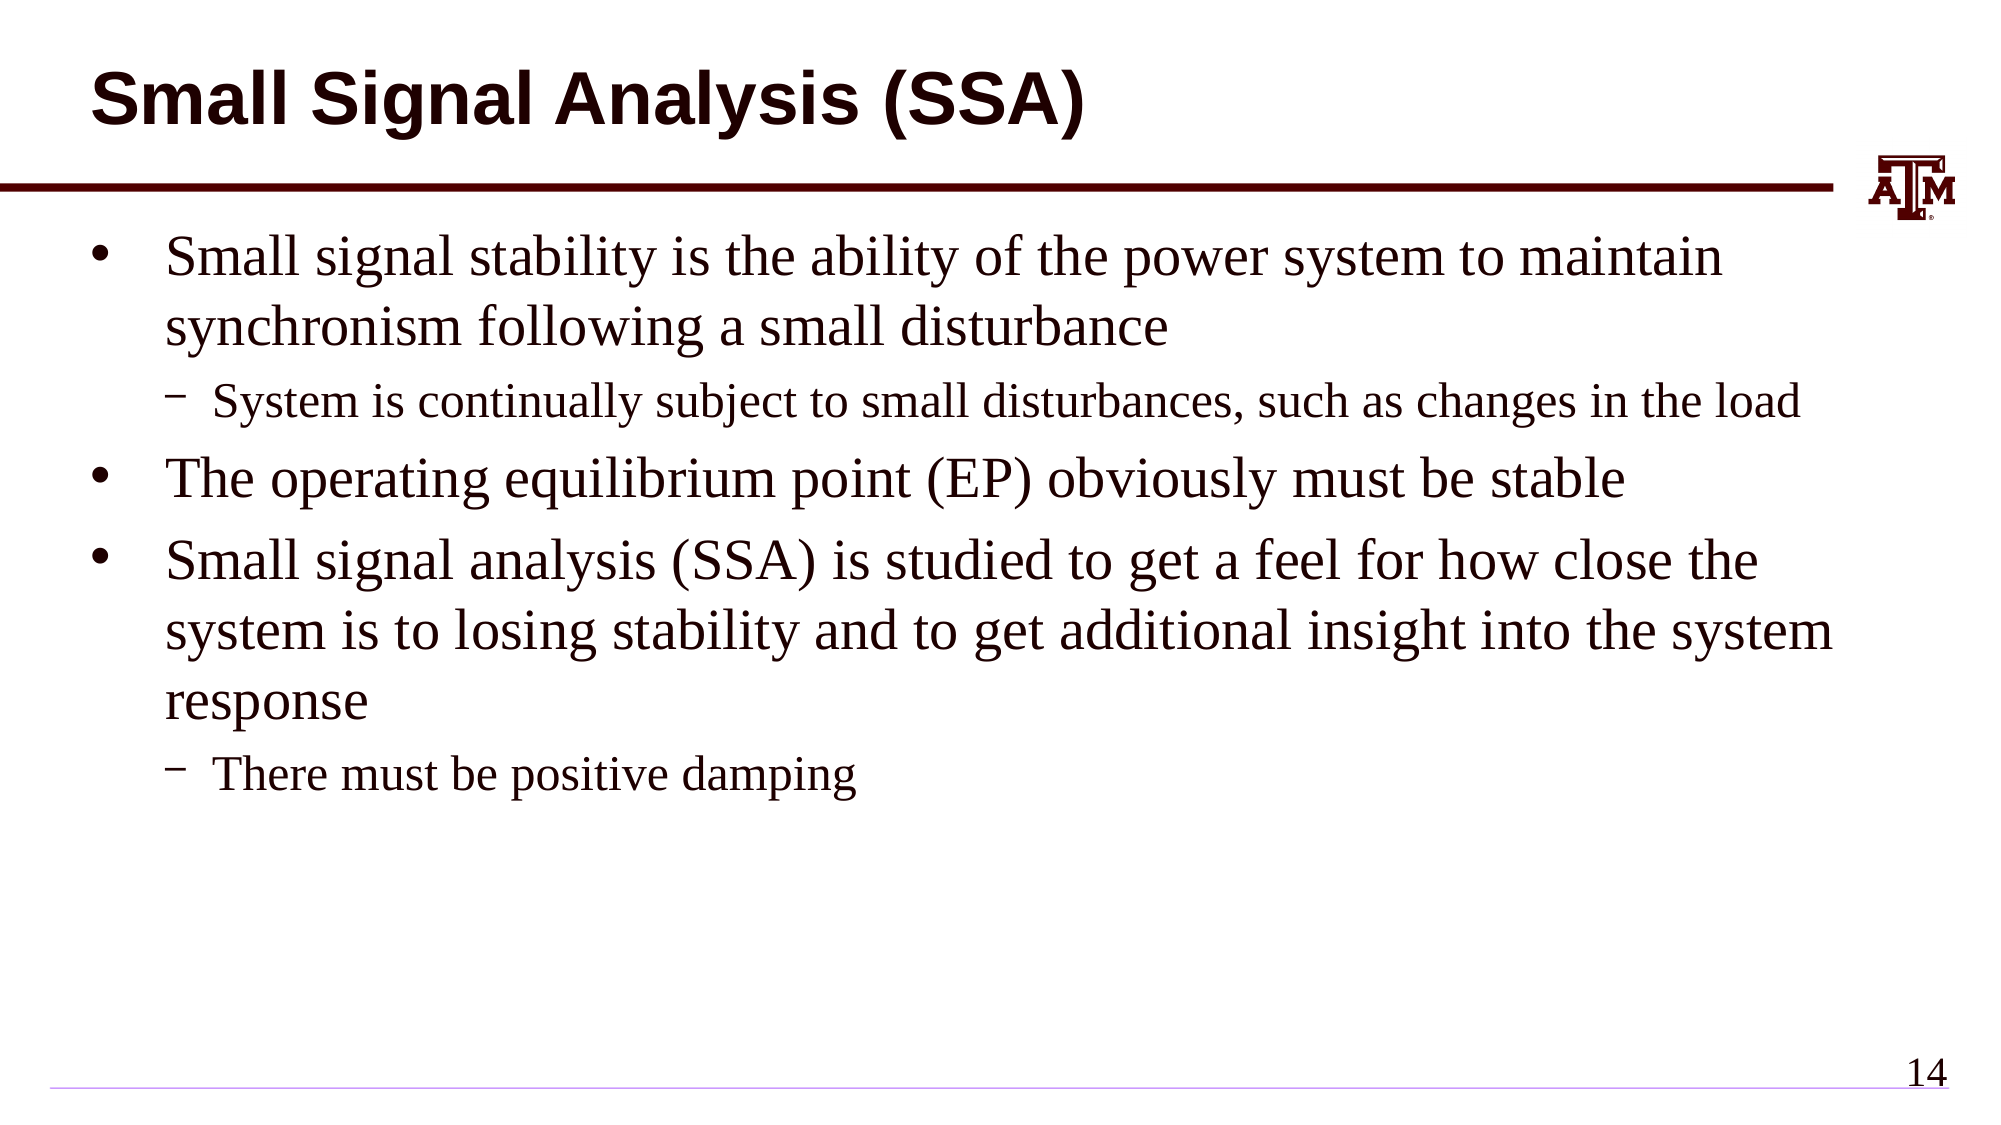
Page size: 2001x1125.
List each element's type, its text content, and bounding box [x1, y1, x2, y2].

title Small Signal Analysis (SSA) [74, 12, 1909, 188]
text_box 13 [1862, 1037, 1963, 1113]
picture [1856, 137, 1967, 238]
list Small signal stability is the ability of the power system to maintain synchronism following a small disturbance System is continually subject to small disturbances, such as changes in the load The operating equilibrium point (EP) obviously must be stable Small signal analysis (SSA) is studied to get a feel for how close the system is to losing stability and to get additional insight into the system response There must be positive damping [74, 209, 1929, 823]
